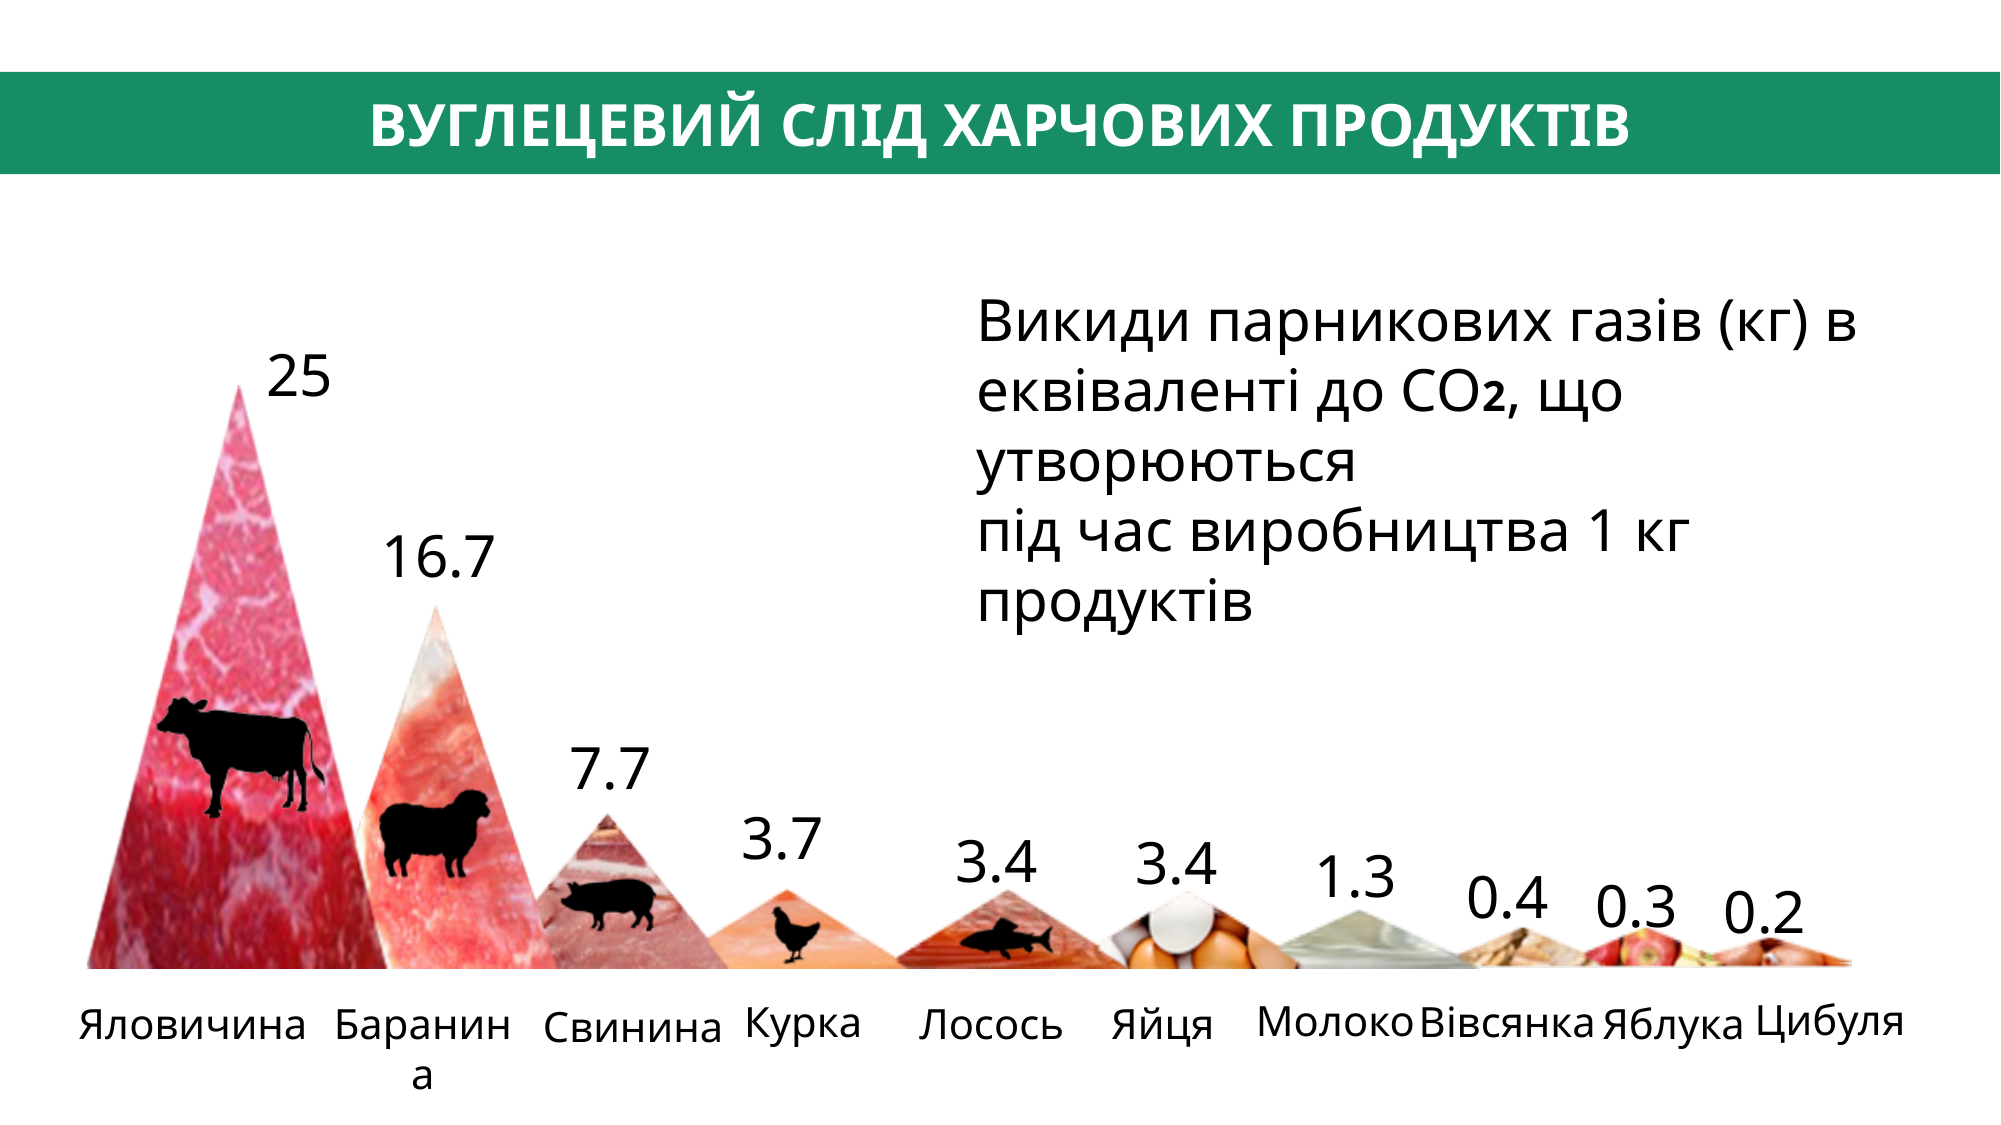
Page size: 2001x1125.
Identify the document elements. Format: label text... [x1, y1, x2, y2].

text_box [0, 71, 2000, 175]
text_box Яловичина [48, 990, 338, 1056]
text_box Баранина [315, 990, 531, 1106]
text_box 25 [214, 330, 386, 382]
text_box Курка [695, 988, 911, 1054]
picture [85, 384, 1852, 970]
text_box Яйця [1100, 990, 1271, 1056]
text_box Лосось [884, 990, 1100, 1056]
text_box Молоко [1227, 987, 1443, 1053]
text_box ВУГЛЕЦЕВИЙ СЛІД ХАРЧОВИХ ПРОДУКТІВ [33, 80, 1967, 166]
text_box Викиди парникових газів (кг) в еквіваленті до СО2, що утворюються під час виробництва 1 кг продуктів [961, 275, 1903, 641]
text_box Свинина [531, 992, 741, 1058]
text_box Яблука [1566, 990, 1782, 1056]
text_box Вівсянка [1399, 988, 1615, 1054]
text_box Цибуля [1722, 986, 1938, 1052]
